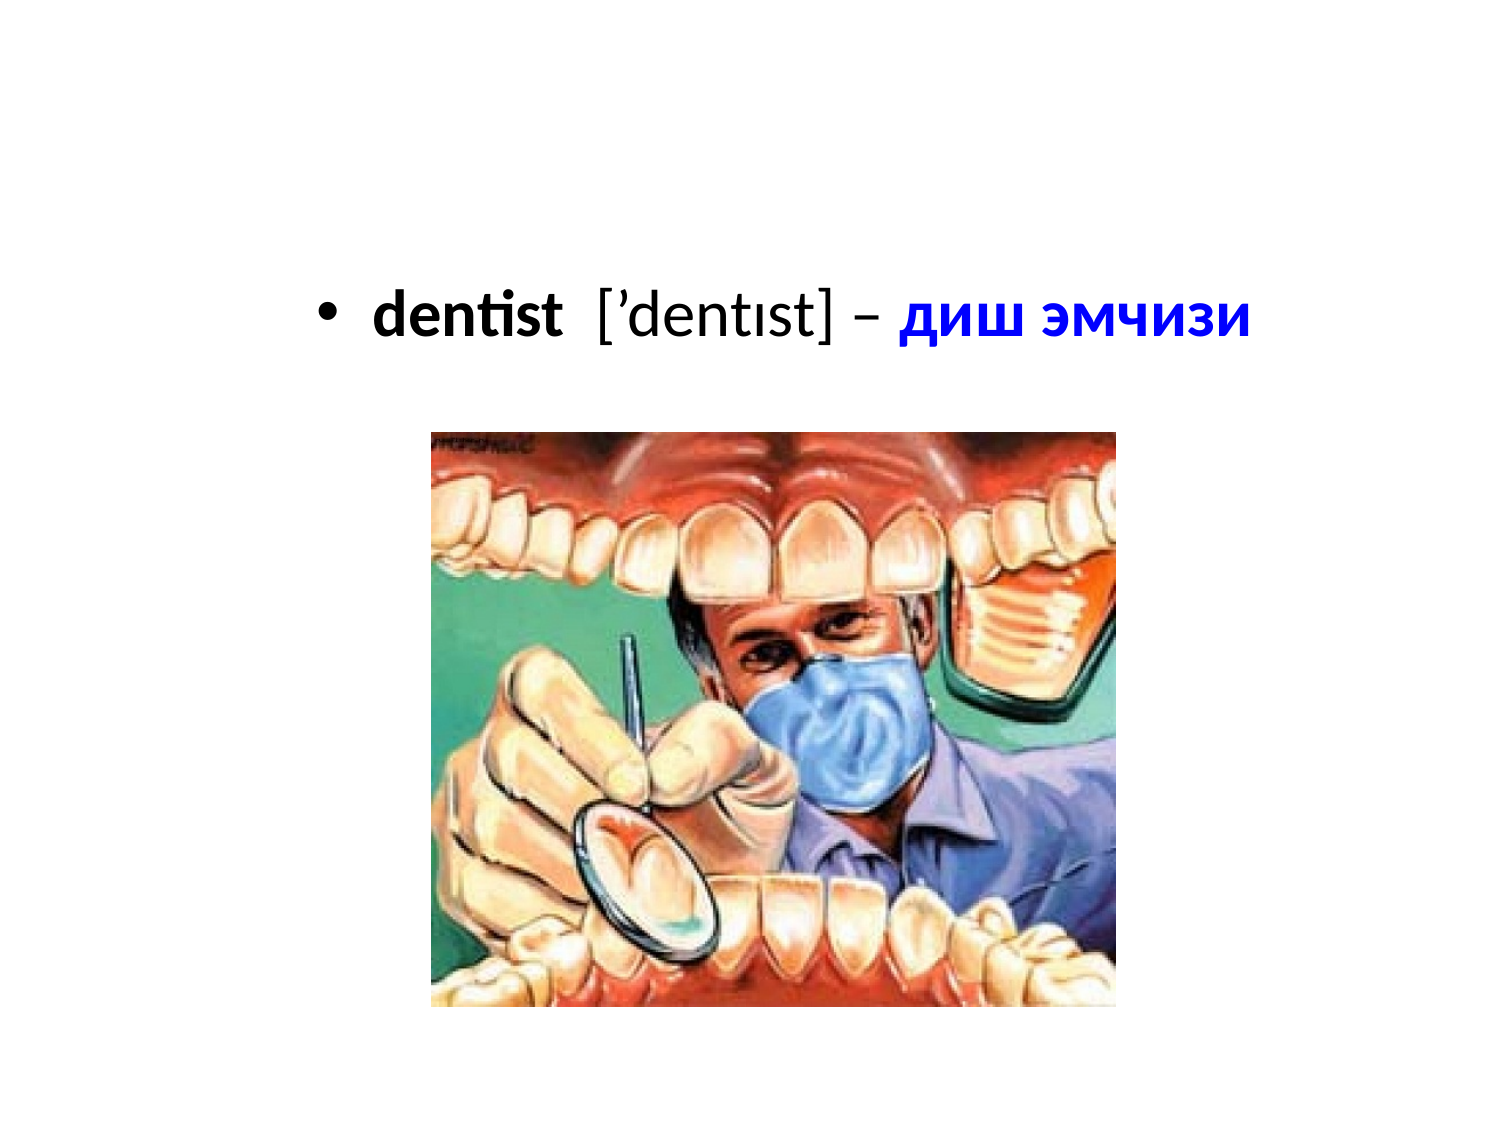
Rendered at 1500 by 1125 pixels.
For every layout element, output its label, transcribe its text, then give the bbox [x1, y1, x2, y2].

list dentist [’dentɪst] – диш эмчизи [301, 262, 1425, 1005]
picture [430, 432, 1117, 1007]
